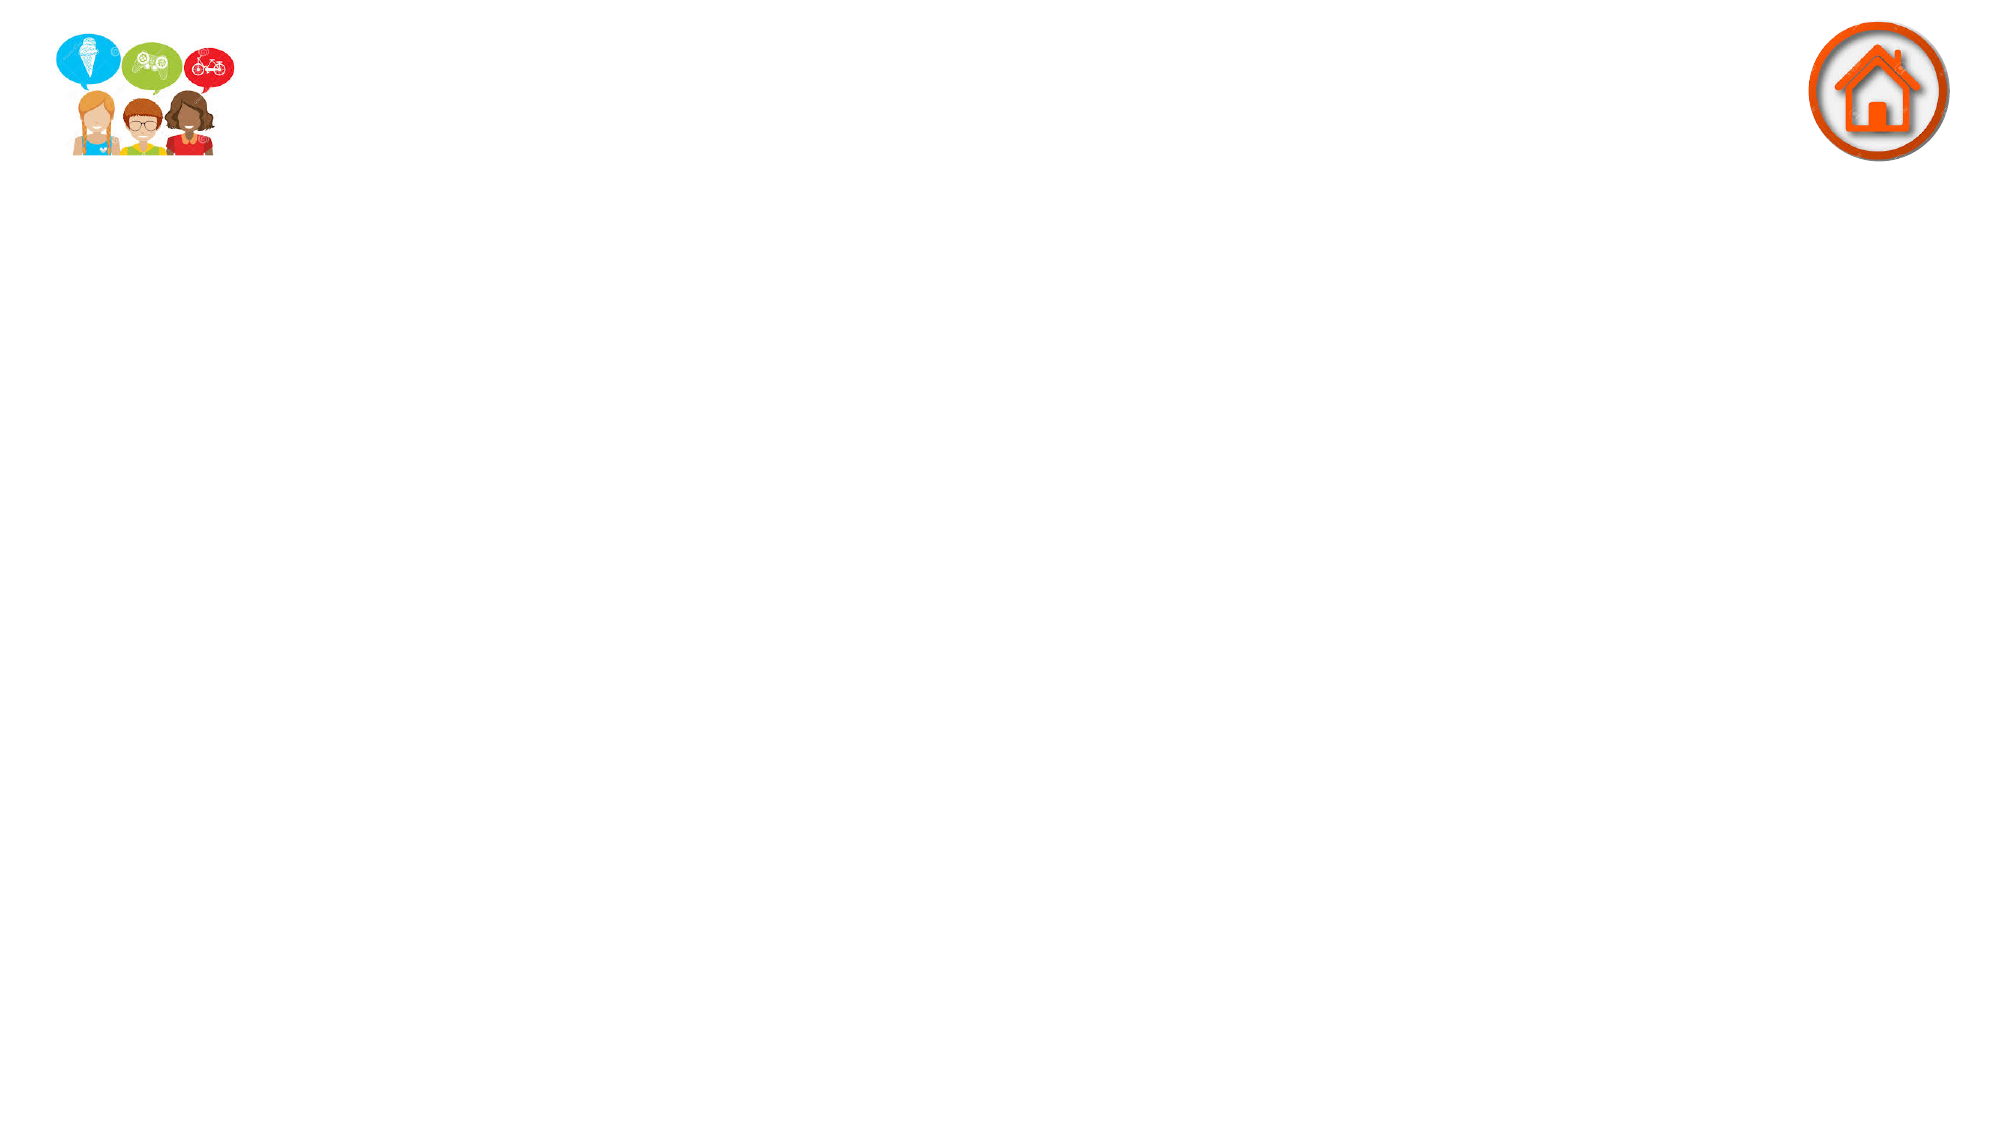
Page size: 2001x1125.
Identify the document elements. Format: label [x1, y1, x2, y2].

picture [50, 26, 240, 156]
picture [1808, 20, 1950, 162]
